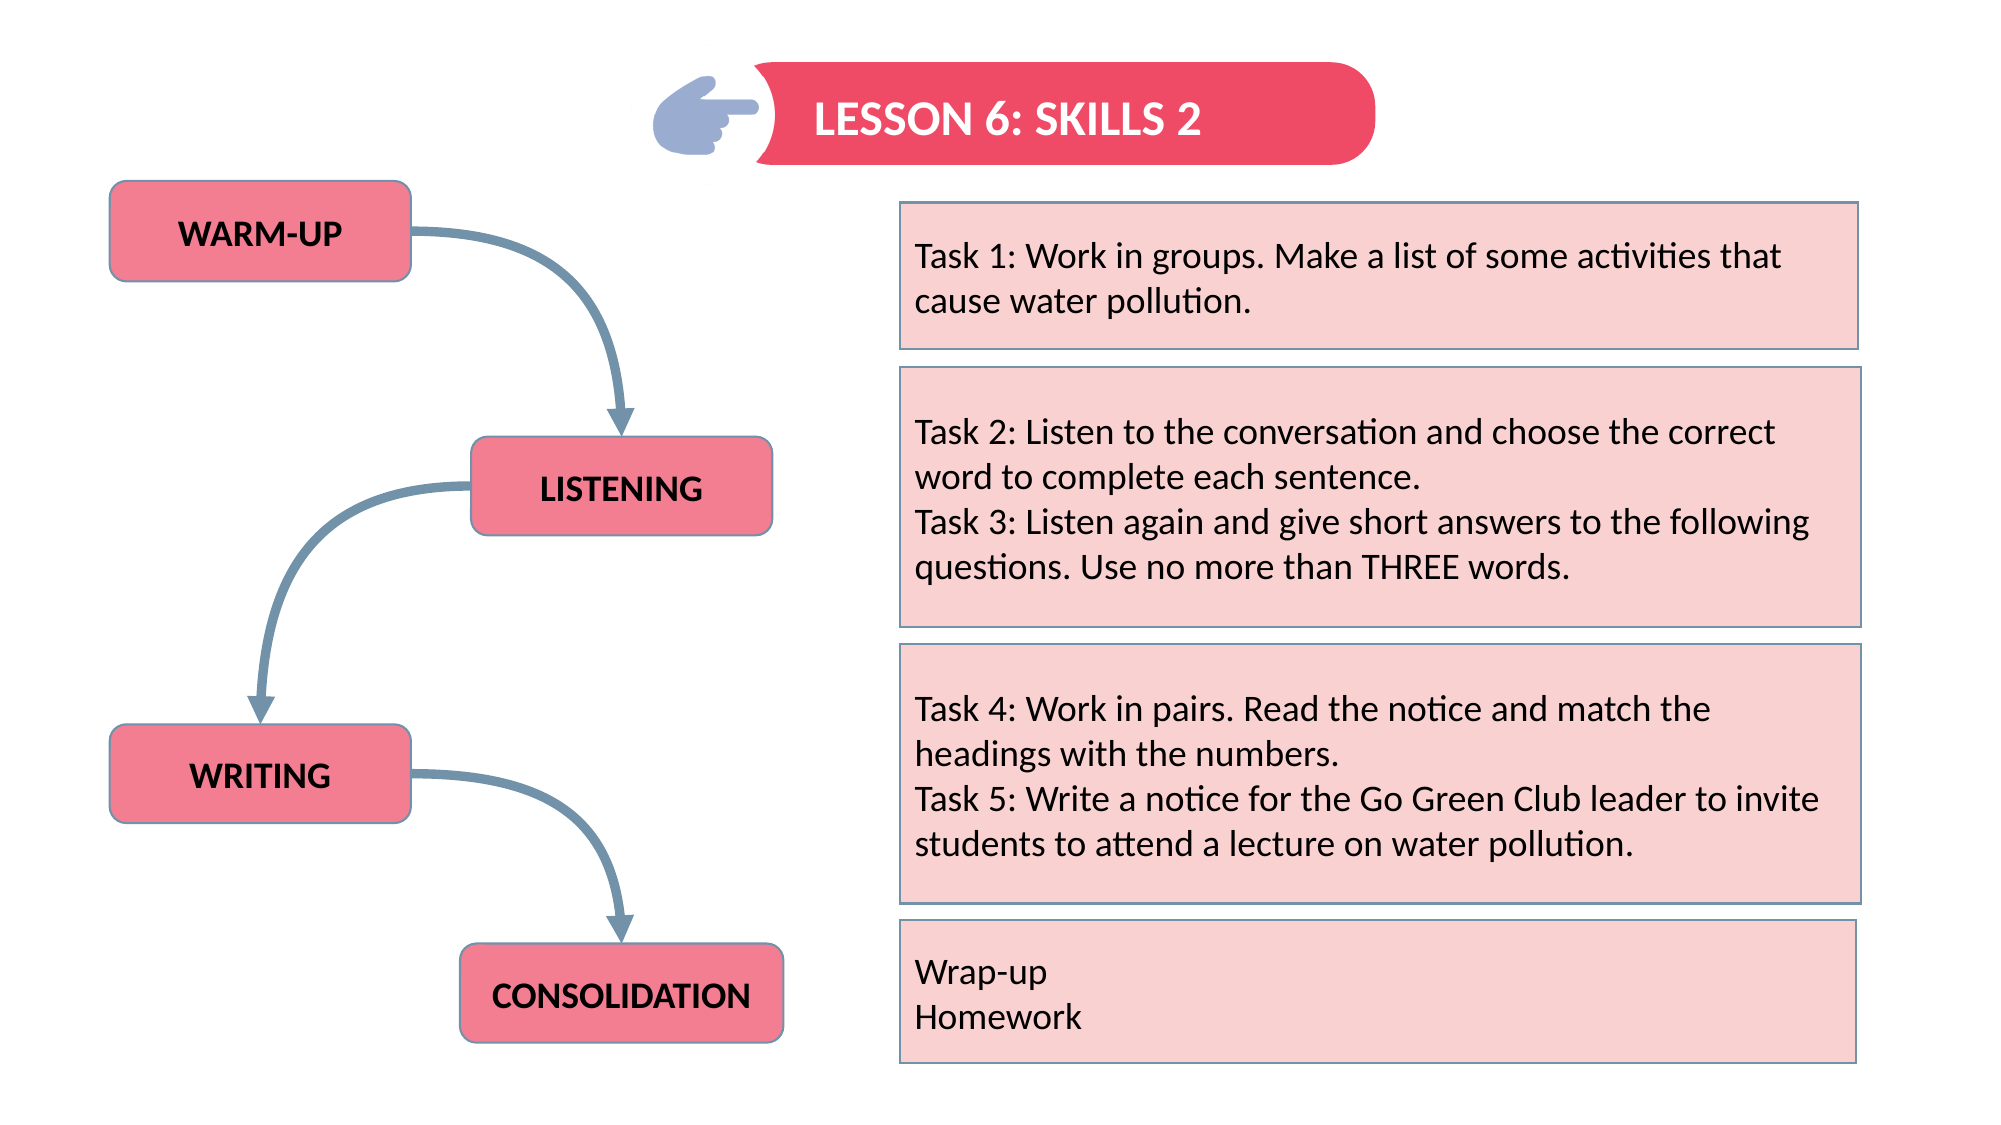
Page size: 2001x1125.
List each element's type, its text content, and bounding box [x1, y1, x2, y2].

text_box [749, 287, 1105, 427]
text_box Task 4: Work in pairs. Read the notice and match the headings with the numbers. Task 5: Write a notice for the Go Green Club leader to invite students to attend a lecture on water pollution. [899, 643, 1862, 905]
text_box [260, 485, 472, 725]
text_box Task 2: Listen to the conversation and choose the correct word to complete each sentence. Task 3: Listen again and give short answers to the following questions. Use no more than THREE words. [899, 366, 1862, 628]
text_box Wrap-up Homework [899, 919, 1857, 1064]
text_box [784, 61, 1366, 166]
text_box WARM-UP [108, 179, 412, 283]
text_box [410, 773, 622, 944]
text_box [652, 834, 916, 974]
text_box LESSON 6: SKILLS 2 [799, 77, 1390, 153]
text_box CONSOLIDATION [458, 942, 785, 1044]
text_box LISTENING [470, 435, 774, 537]
text_box Task 1: Work in groups. Make a list of some activities that cause water pollution. [899, 201, 1859, 350]
picture [625, 39, 784, 190]
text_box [410, 231, 622, 437]
text_box WRITING [108, 723, 412, 825]
